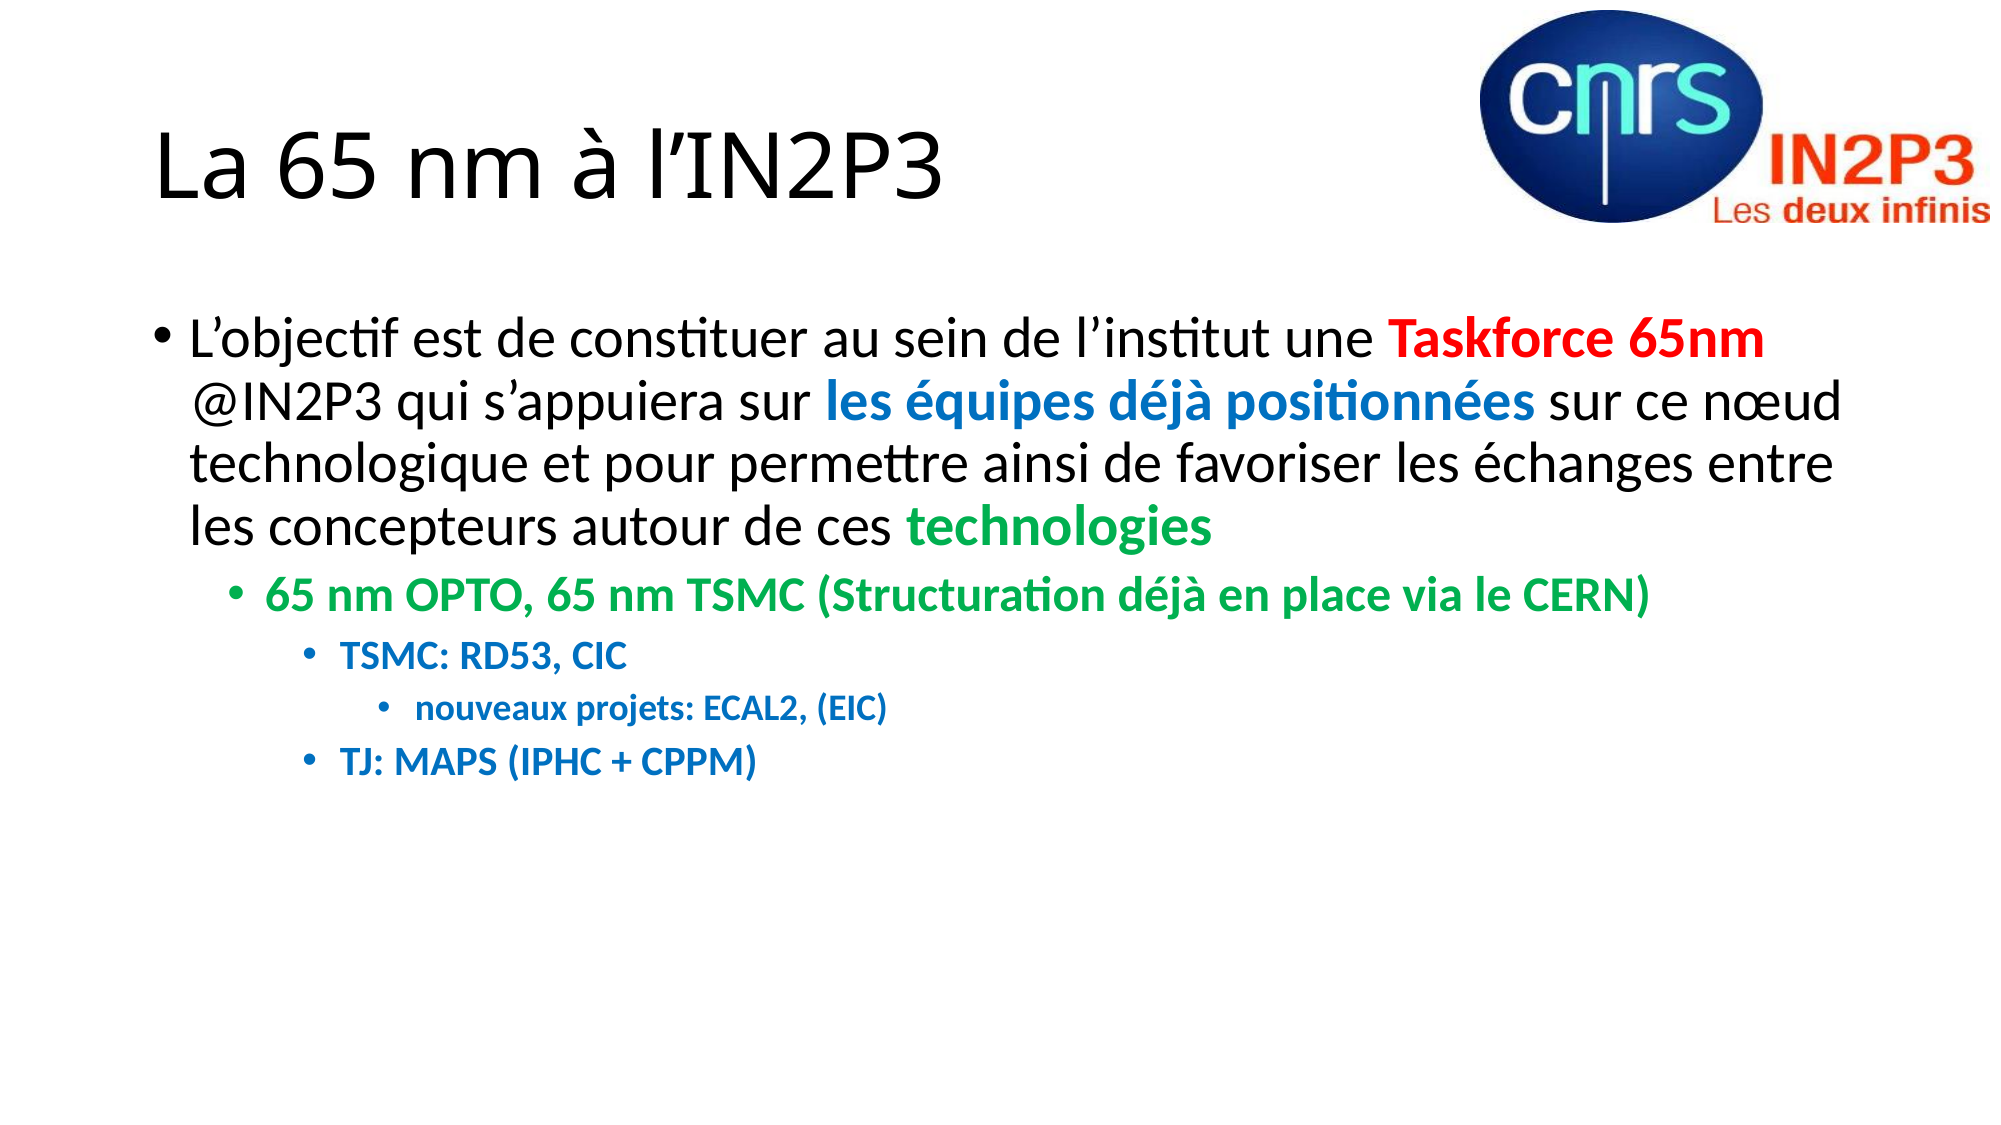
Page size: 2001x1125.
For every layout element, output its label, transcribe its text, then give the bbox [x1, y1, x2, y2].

picture [1480, 10, 1990, 224]
list L’objectif est de constituer au sein de l’institut une Taskforce 65nm @IN2P3 qui s’appuiera sur les équipes déjà positionnées sur ce nœud technologique et pour permettre ainsi de favoriser les échanges entre les concepteurs autour de ces technologies 65 nm OPTO, 65 nm TSMC (Structuration déjà en place via le CERN) TSMC: RD53, CIC nouveaux projets: ECAL2, (EIC) TJ: MAPS (IPHC + CPPM) [137, 299, 1863, 1014]
title La 65 nm à l’IN2P3 [137, 59, 1863, 278]
